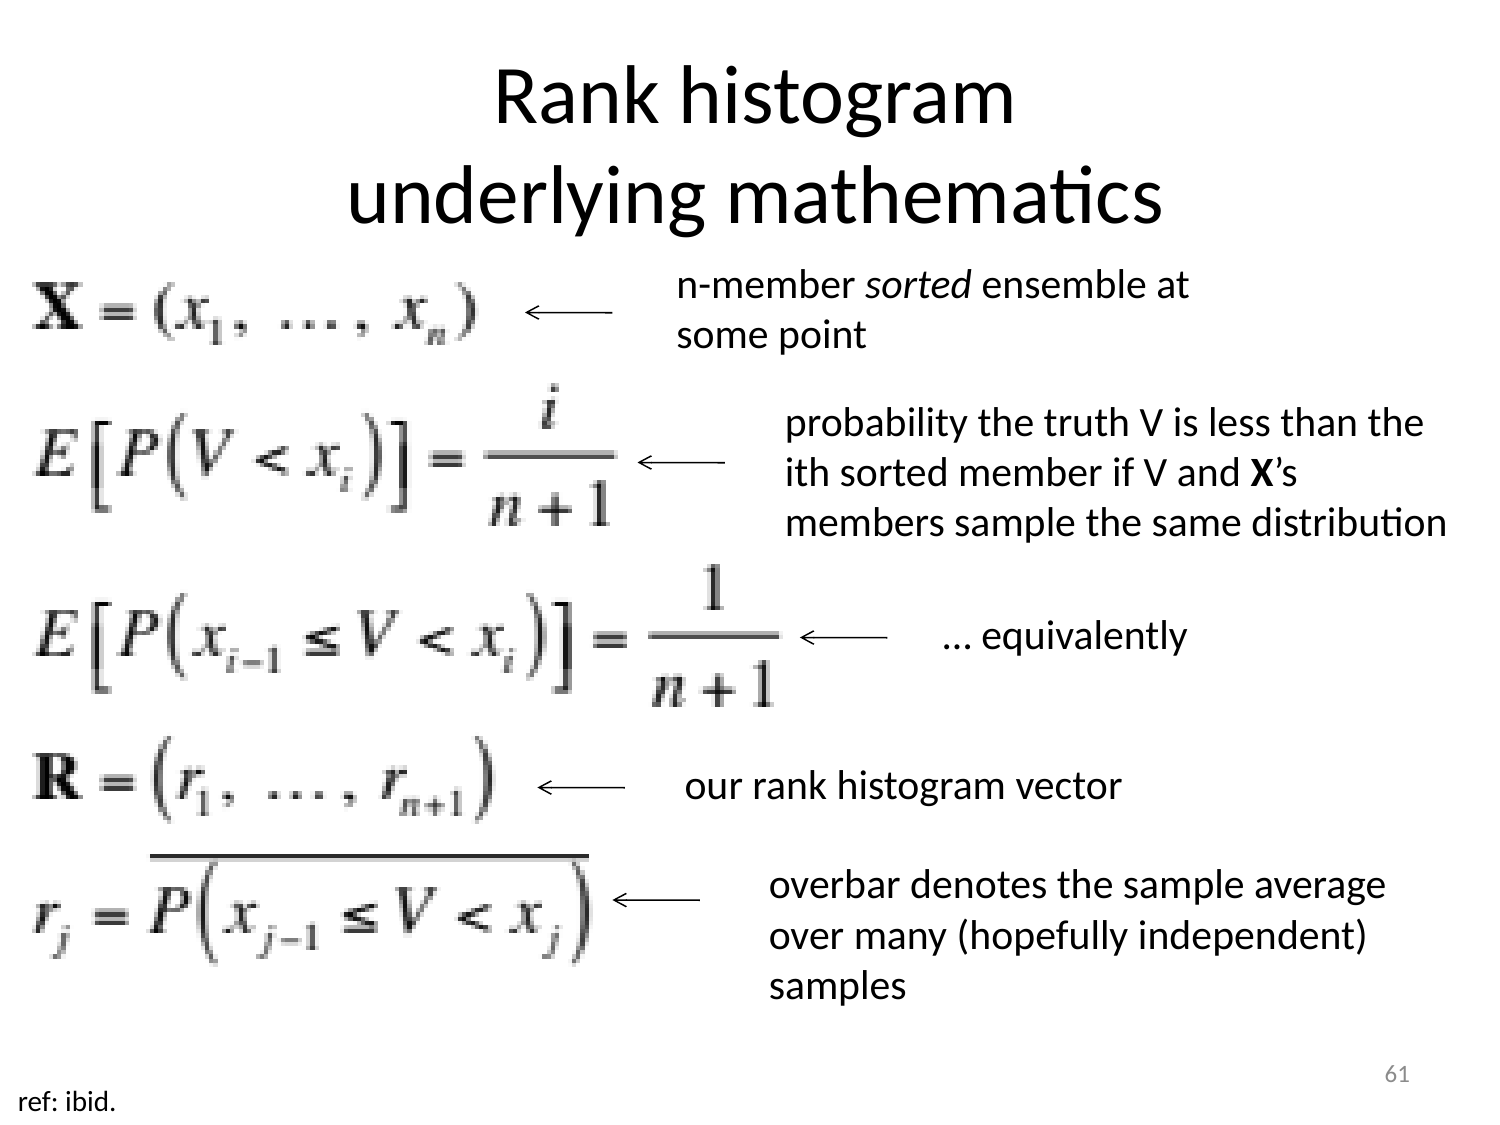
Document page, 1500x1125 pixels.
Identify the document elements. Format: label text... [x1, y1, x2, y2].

text_box overbar denotes the sample average over many (hopefully independent) samples [754, 849, 1412, 1015]
text_box n-member sorted ensemble at some point [661, 249, 1205, 365]
text_box … equivalently [928, 600, 1203, 665]
text_box our rank histogram vector [791, 750, 1138, 815]
text_box Rank histogram underlying mathematics [331, 32, 1180, 248]
text_box ref: ibid. [3, 1074, 132, 1125]
text_box probability the truth V is less than the ith sorted member if V and X’s members sample the same distribution [791, 387, 1463, 553]
slide_number 61 [1074, 1042, 1425, 1103]
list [24, 262, 788, 976]
